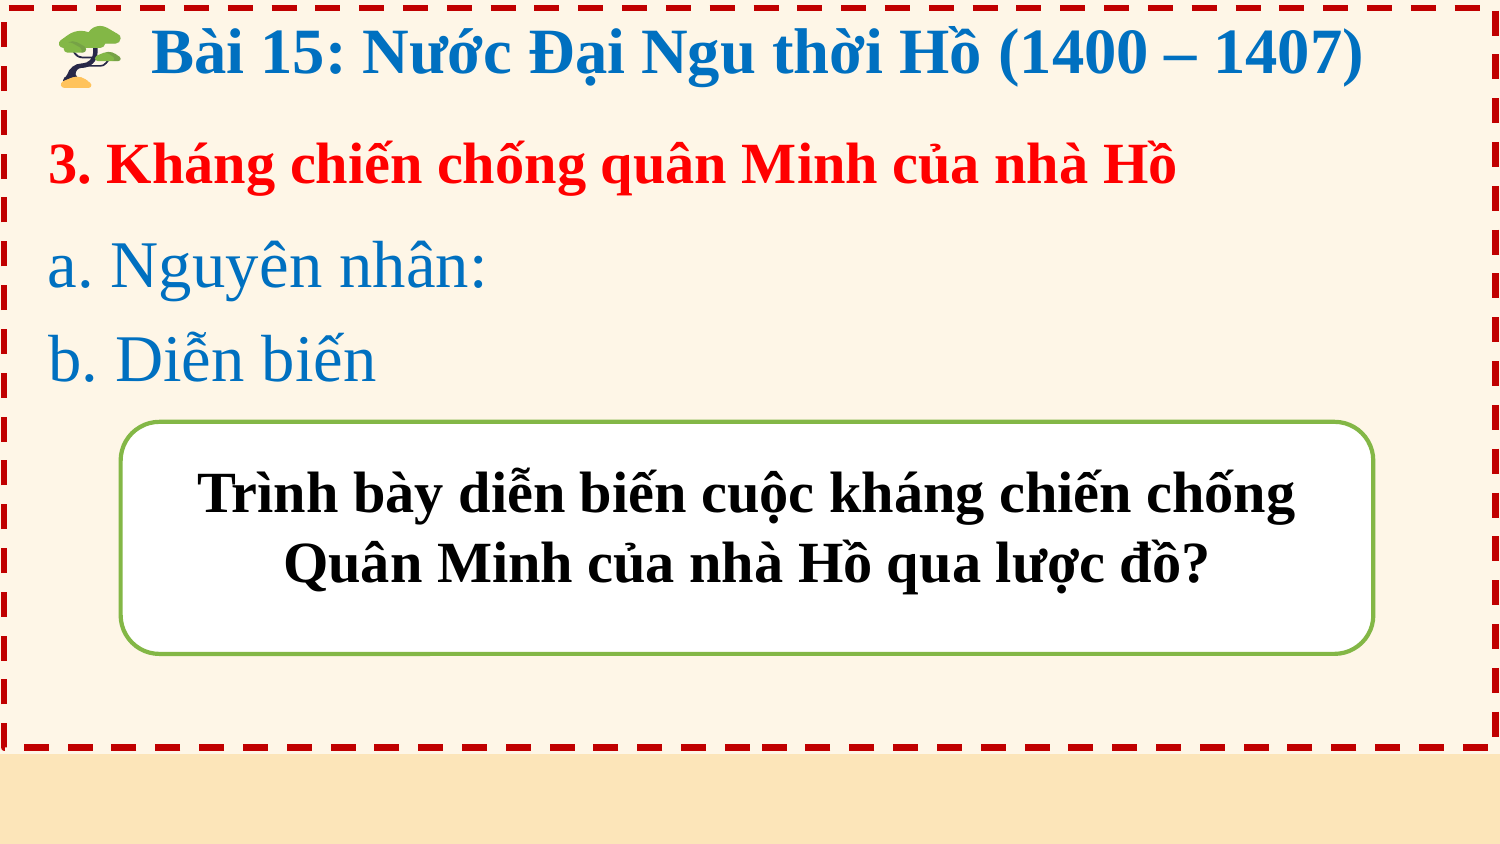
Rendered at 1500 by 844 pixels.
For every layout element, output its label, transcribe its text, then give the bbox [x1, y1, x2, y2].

text_box a. Nguyên nhân: [6, 220, 531, 303]
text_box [120, 421, 1374, 655]
text_box [2, 7, 1498, 750]
text_box b. Diễn biến [0, 313, 436, 396]
text_box Bài 15: Nước Đại Ngu thời Hồ (1400 – 1407) [6, 0, 1500, 123]
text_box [58, 25, 122, 89]
text_box 3. Kháng chiến chống quân Minh của nhà Hồ [33, 117, 1500, 203]
